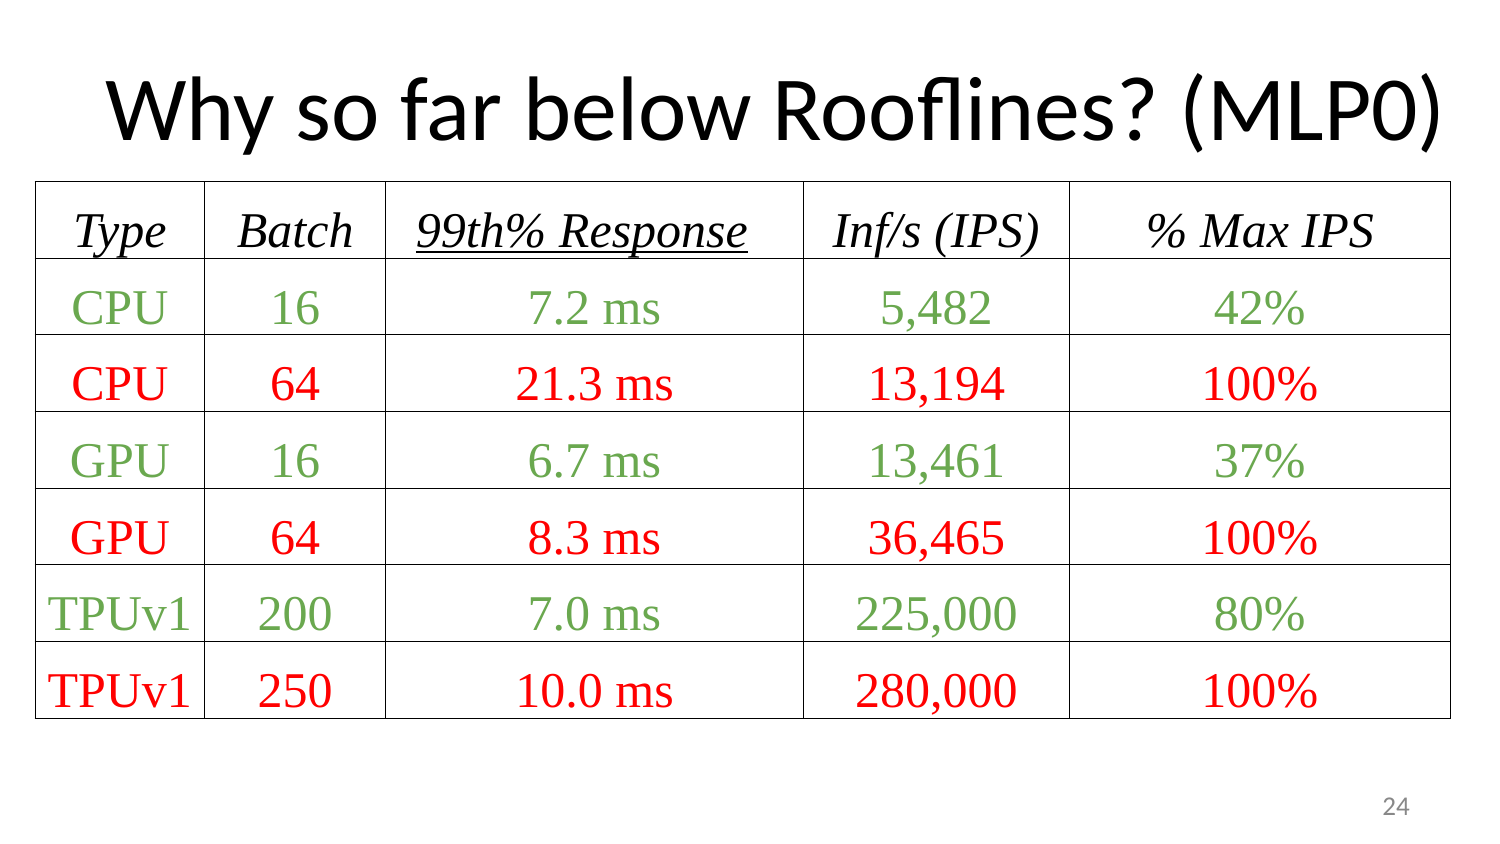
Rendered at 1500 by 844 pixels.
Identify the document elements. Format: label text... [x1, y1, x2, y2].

table_cell 5,482 [804, 259, 1069, 334]
table_cell 100% [1070, 335, 1450, 411]
table_header 99th% Response [386, 182, 803, 258]
table_cell 21.3 ms [386, 335, 803, 411]
table_cell 36,465 [804, 489, 1069, 564]
table_cell 100% [1070, 489, 1450, 564]
table_cell 80% [1070, 565, 1450, 641]
table_cell 13,461 [804, 412, 1069, 488]
table_cell 37% [1070, 412, 1450, 488]
table_cell 280,000 [804, 642, 1069, 718]
table_cell 8.3 ms [386, 489, 803, 564]
table_cell 7.0 ms [386, 565, 803, 641]
table_cell CPU [36, 259, 204, 334]
table_cell 16 [205, 412, 385, 488]
slide_number 24 [1074, 782, 1425, 827]
table_cell GPU [36, 489, 204, 564]
table_header % Max IPS [1070, 182, 1450, 258]
table_cell 64 [205, 335, 385, 411]
table_header Type [36, 182, 204, 258]
table_header Batch [205, 182, 385, 258]
table_cell 13,194 [804, 335, 1069, 411]
table_cell 10.0 ms [386, 642, 803, 718]
table_cell TPUv1 [36, 642, 204, 718]
table_cell CPU [36, 335, 204, 411]
table_cell 16 [205, 259, 385, 334]
table_cell 42% [1070, 259, 1450, 334]
table_cell 64 [205, 489, 385, 564]
table_cell 100% [1070, 642, 1450, 718]
table_cell 6.7 ms [386, 412, 803, 488]
table_cell 200 [205, 565, 385, 641]
table_cell 7.2 ms [386, 259, 803, 334]
title Why so far below Rooflines? (MLP0) [75, 33, 1478, 175]
table_cell TPUv1 [36, 565, 204, 641]
table_cell 225,000 [804, 565, 1069, 641]
table_cell 250 [205, 642, 385, 718]
table_cell GPU [36, 412, 204, 488]
table_header Inf/s (IPS) [804, 182, 1069, 258]
